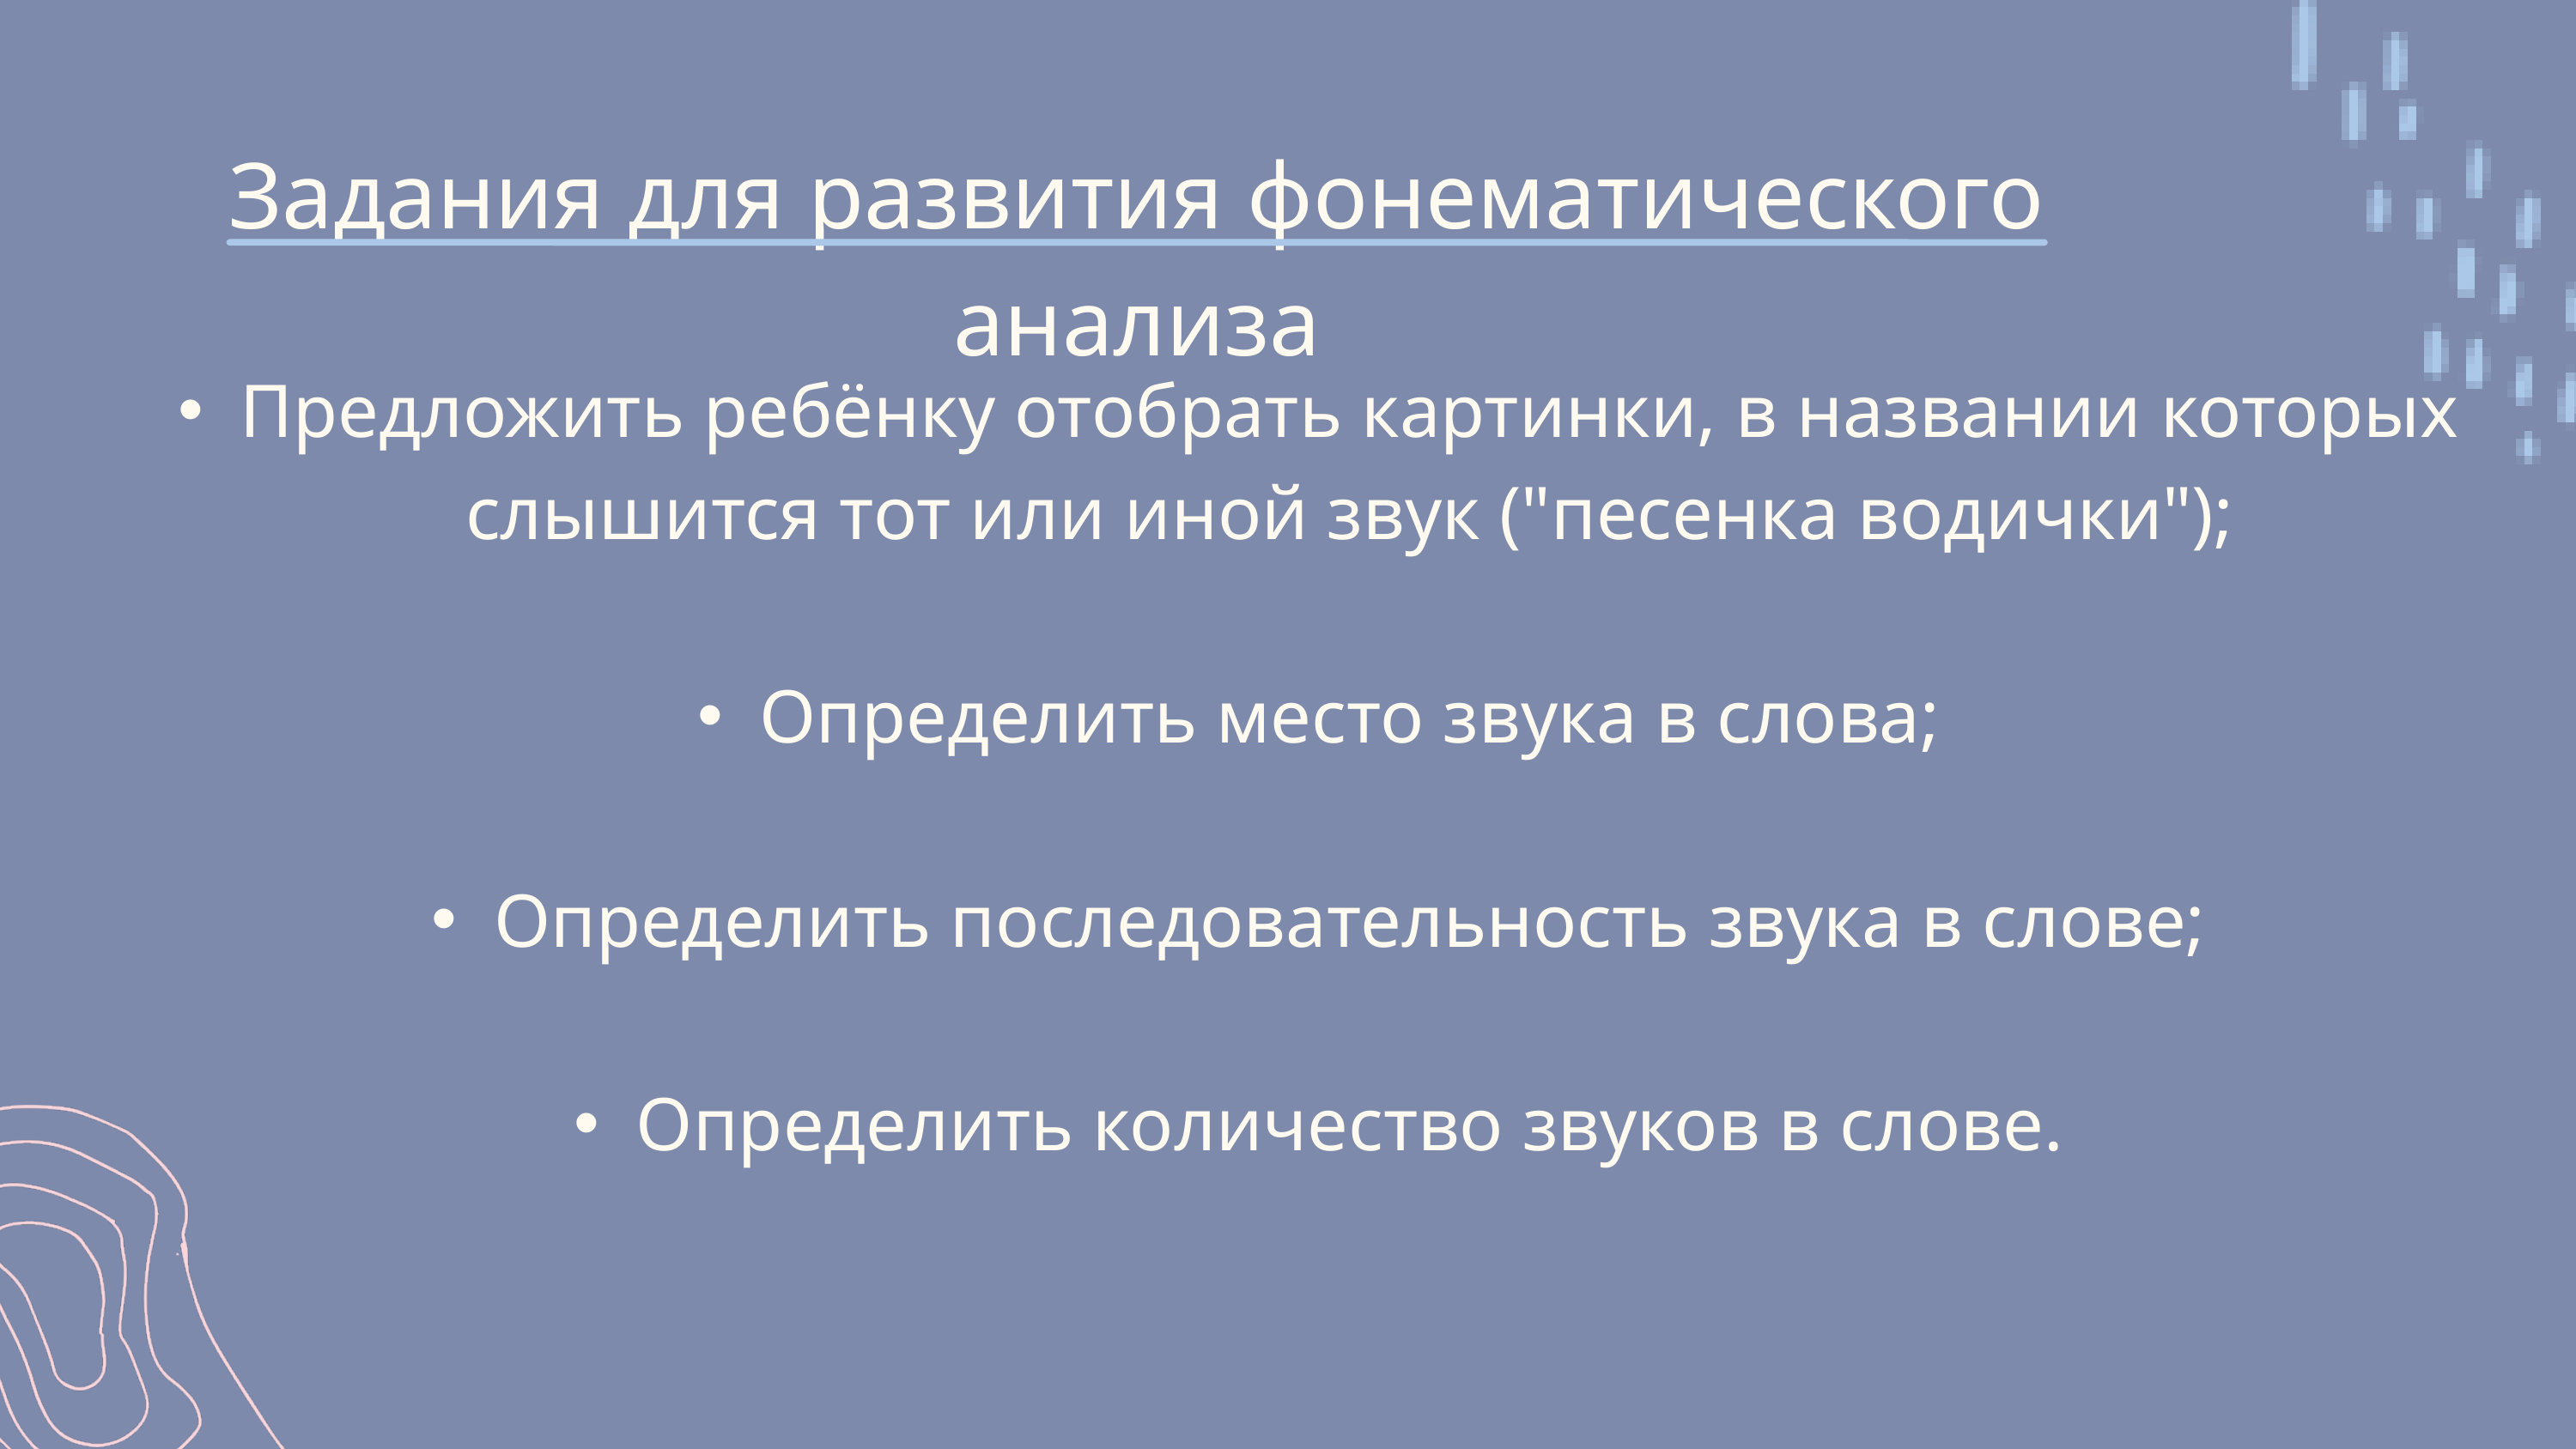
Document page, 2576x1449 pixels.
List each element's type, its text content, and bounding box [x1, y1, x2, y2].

text_box Предложить ребёнку отобрать картинки, в названии которых слышится тот или иной звук ("песенка водички"); Определить место звука в слова; Определить последовательность звука в слове; Определить количество звуков в слове. [113, 350, 2463, 1166]
picture [0, 1105, 295, 1449]
text_box Задания для развития фонематического анализа [82, 119, 2192, 374]
picture [2292, 0, 2576, 464]
